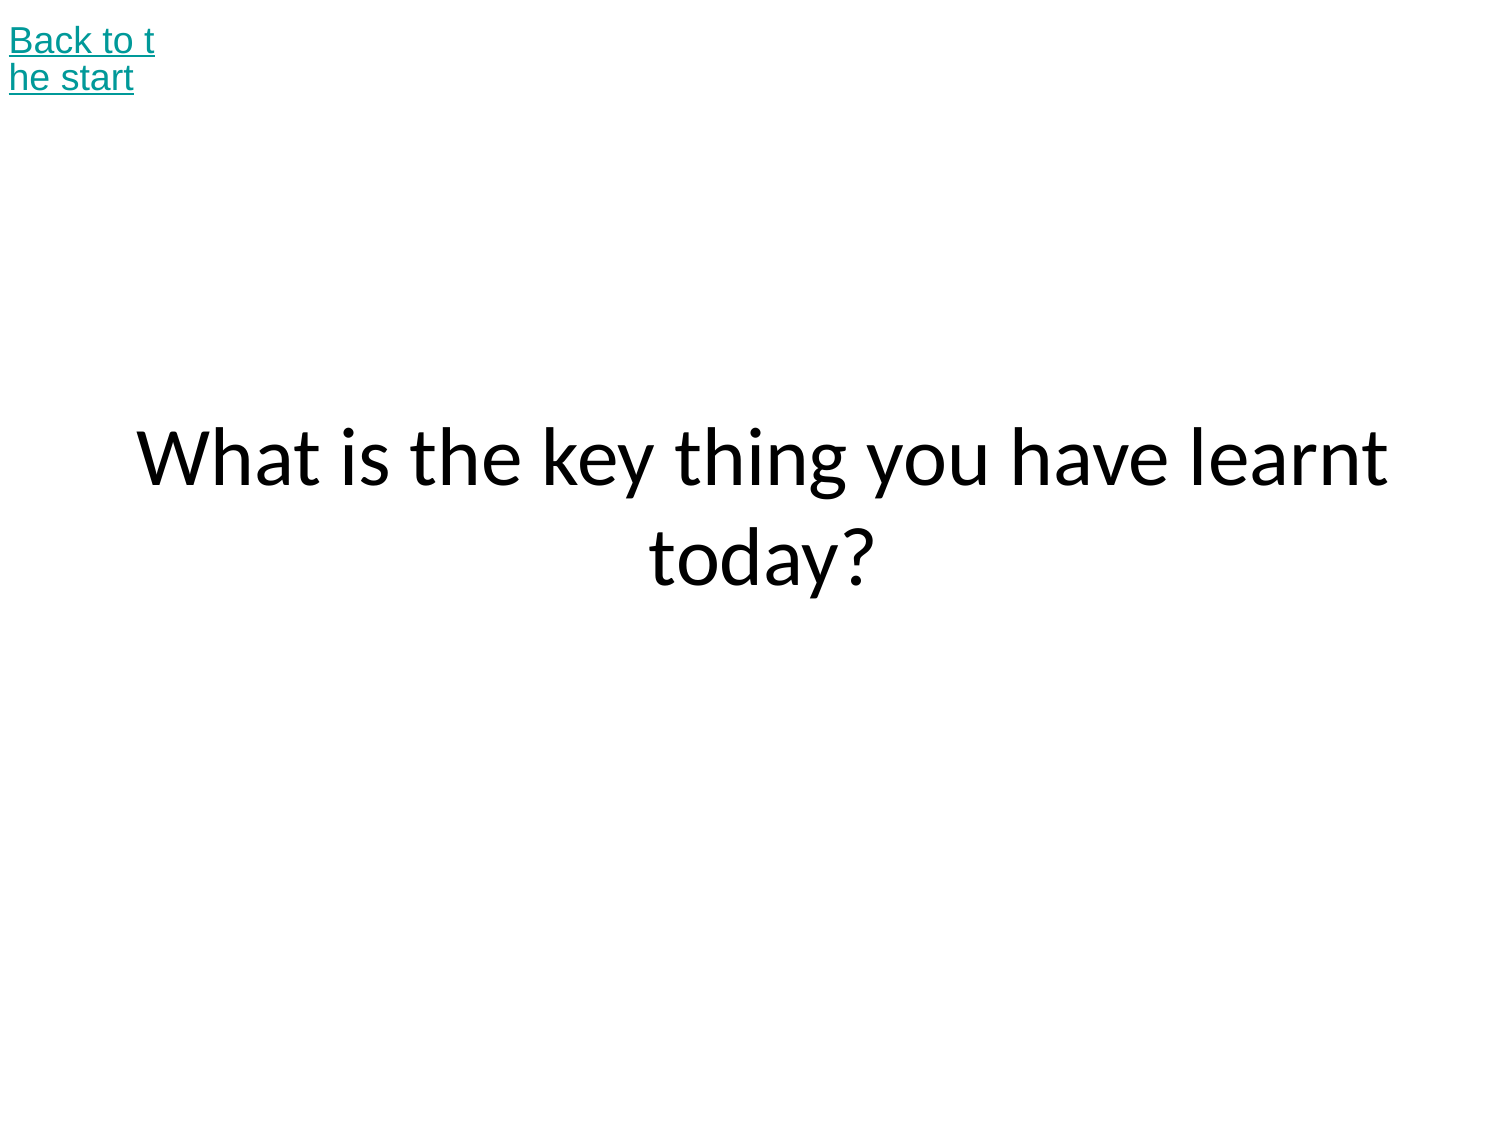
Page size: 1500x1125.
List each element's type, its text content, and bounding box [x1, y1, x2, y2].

title What is the key thing you have learnt today? [88, 408, 1439, 597]
text_box Back to the start [0, 8, 184, 68]
